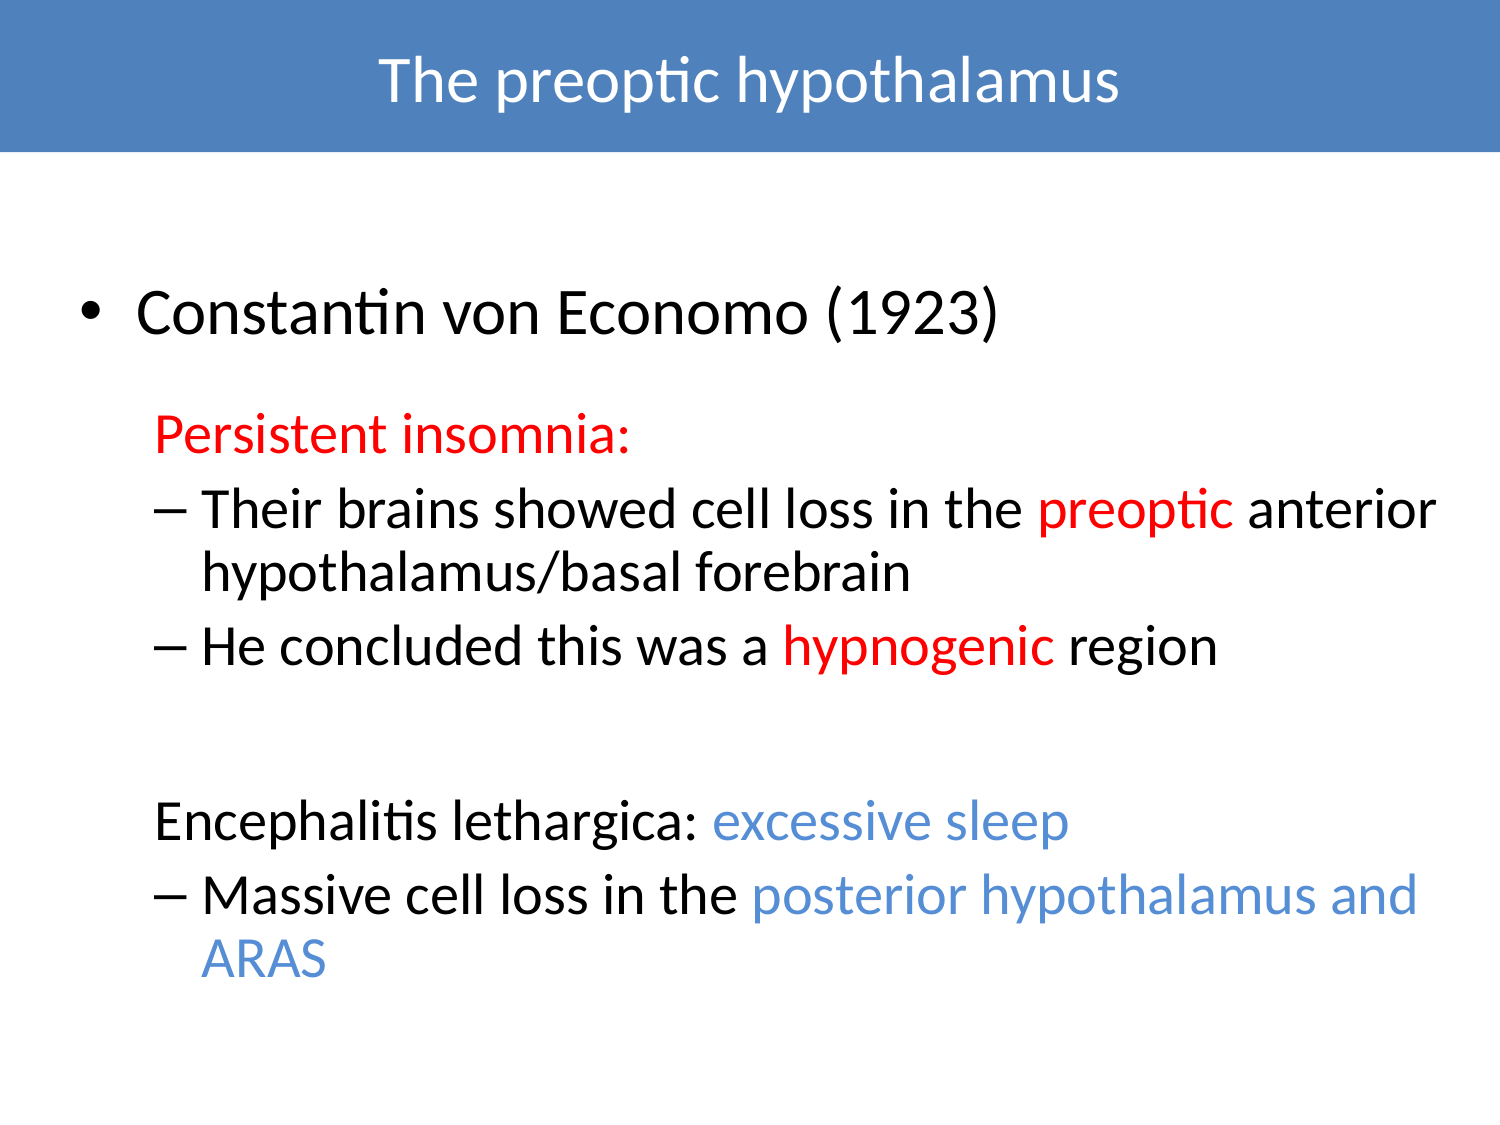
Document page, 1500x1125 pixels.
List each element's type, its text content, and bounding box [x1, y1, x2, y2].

list Constantin von Economo (1923) Persistent insomnia: Their brains showed cell loss in the preoptic anterior hypothalamus/basal forebrain He concluded this was a hypnogenic region Encephalitis lethargica: excessive sleep Massive cell loss in the posterior hypothalamus and ARAS [64, 269, 1471, 1094]
text_box The preoptic hypothalamus [0, 0, 1500, 153]
